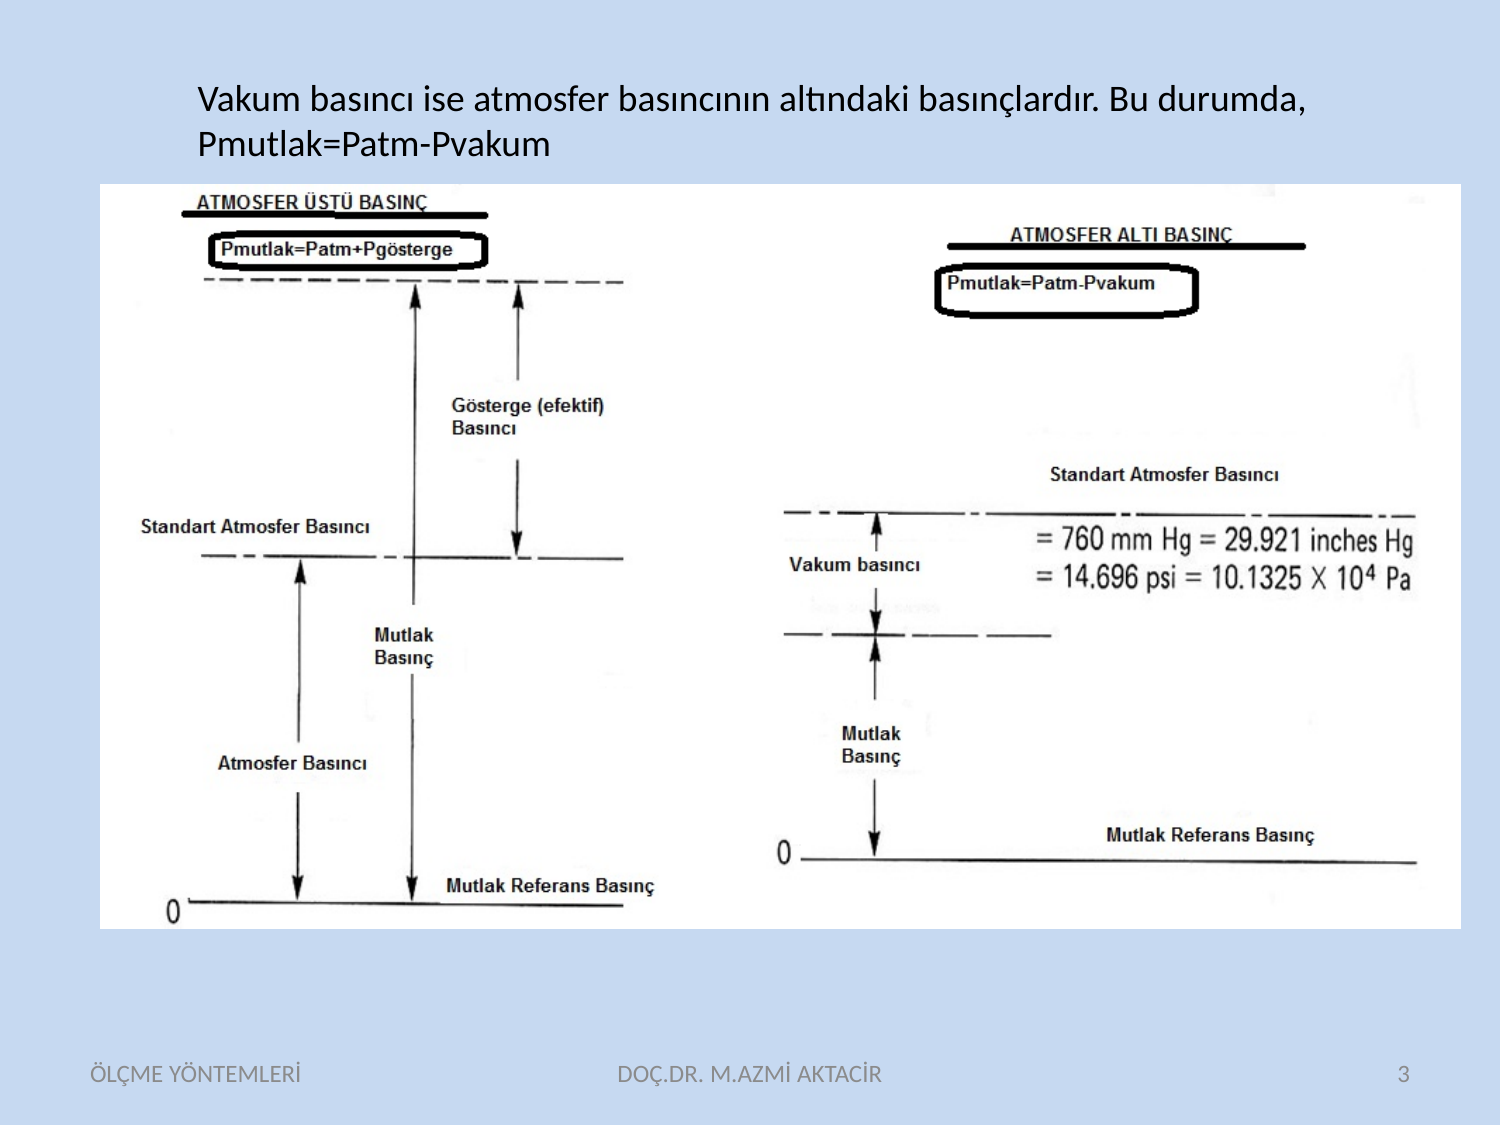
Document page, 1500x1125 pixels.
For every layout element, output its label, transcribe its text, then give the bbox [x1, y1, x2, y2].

slide_number ÖLÇME YÖNTEMLERİ [75, 1042, 425, 1103]
footer DOÇ.DR. M.AZMİ AKTACİR [512, 1042, 988, 1103]
text_box Vakum basıncı ise atmosfer basıncının altındaki basınçlardır. Bu durumda, Pmutlak=Patm-Pvakum [182, 66, 1365, 172]
picture [100, 184, 1461, 929]
slide_number 3 [1074, 1042, 1425, 1103]
